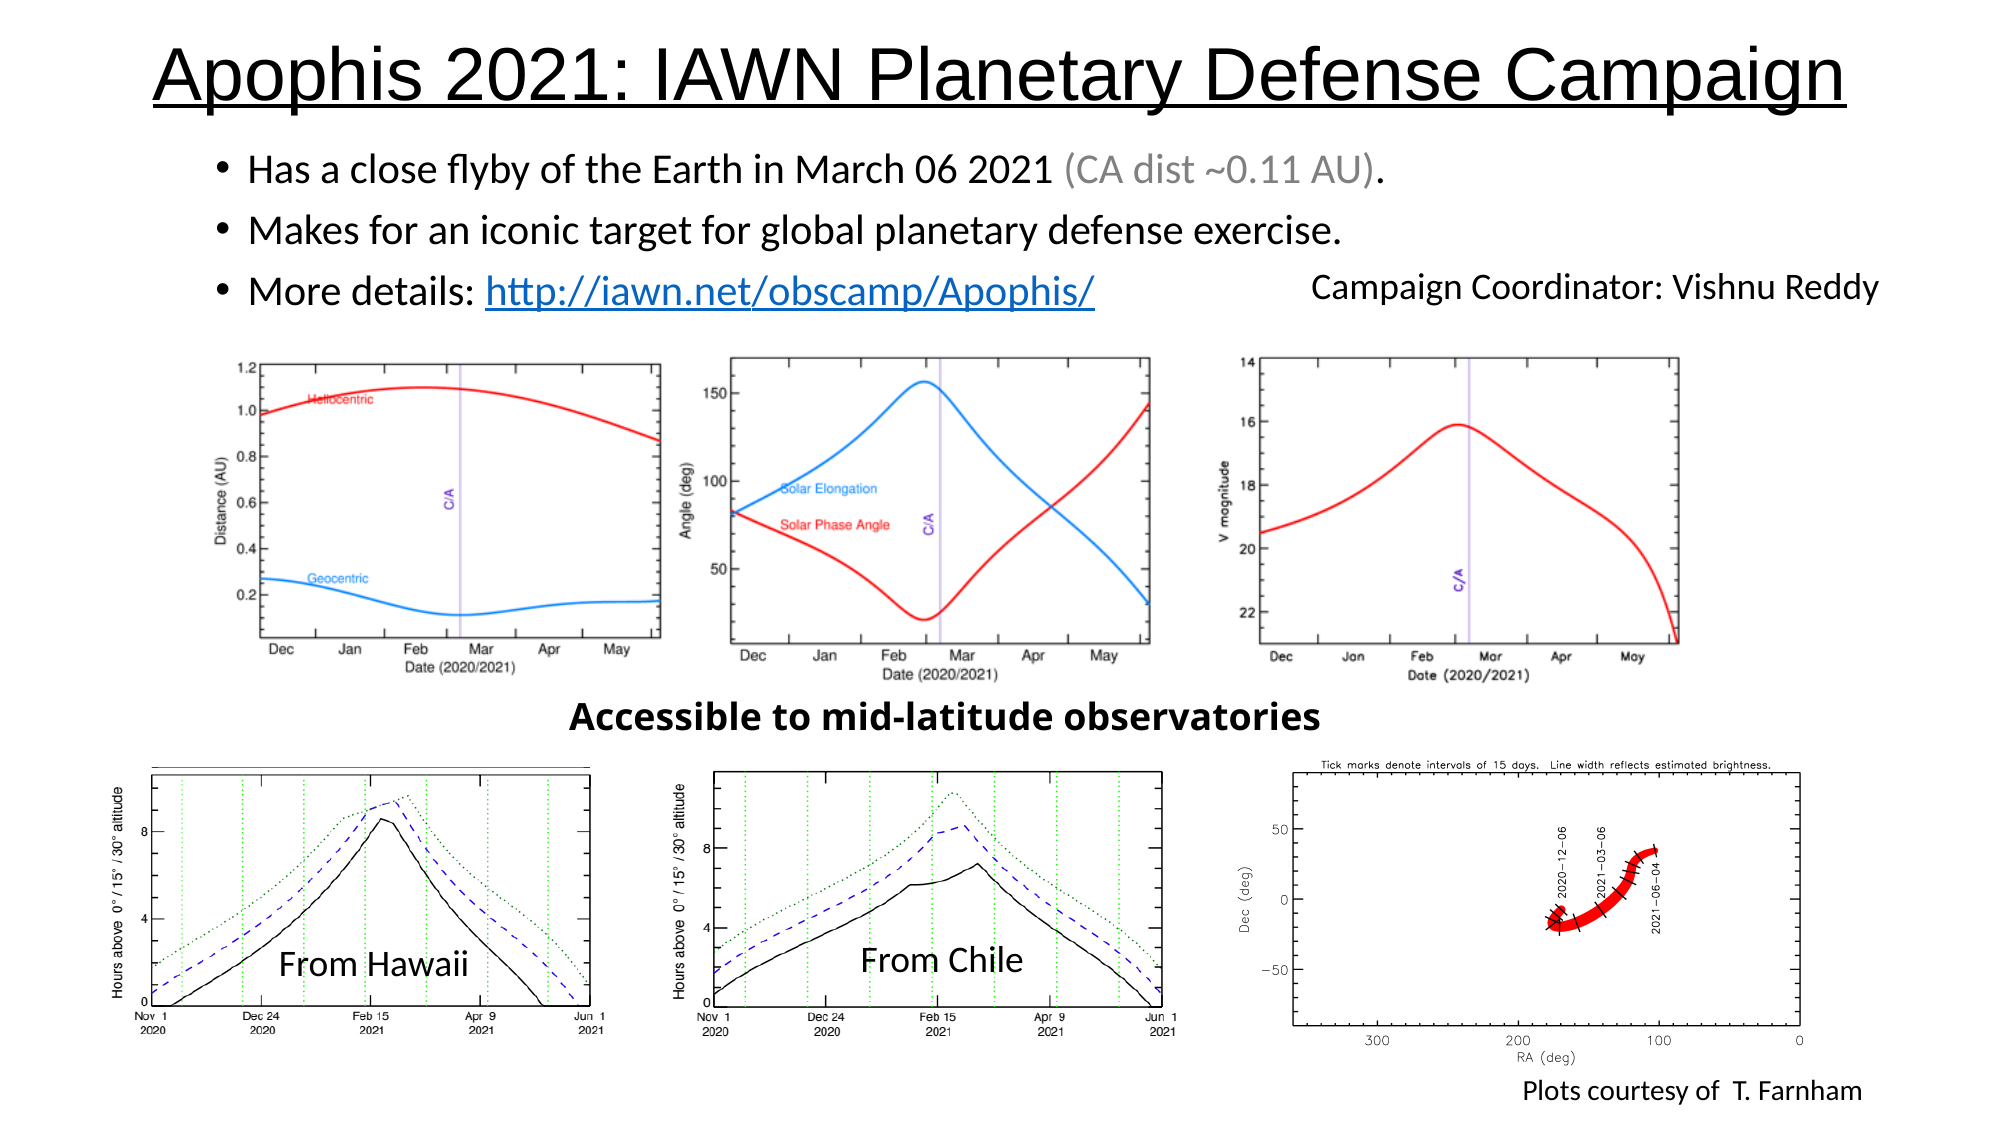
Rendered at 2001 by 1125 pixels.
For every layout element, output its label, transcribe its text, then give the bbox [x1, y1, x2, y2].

text_box Plots courtesy of T. Farnham [1507, 1064, 2000, 1115]
picture [200, 341, 1166, 694]
picture [1197, 341, 1695, 694]
text_box Accessible to mid-latitude observatories [461, 685, 1440, 746]
picture [74, 742, 1830, 1077]
list Has a close flyby of the Earth in March 06 2021 (CA dist ~0.11 AU). Makes for an iconic target for global planetary defense exercise. More details: http://iawn.net/obscamp/Apophis/ [200, 139, 1750, 325]
title Apophis 2021: IAWN Planetary Defense Campaign [137, 3, 1863, 149]
text_box Campaign Coordinator: Vishnu Reddy [1296, 254, 1979, 315]
